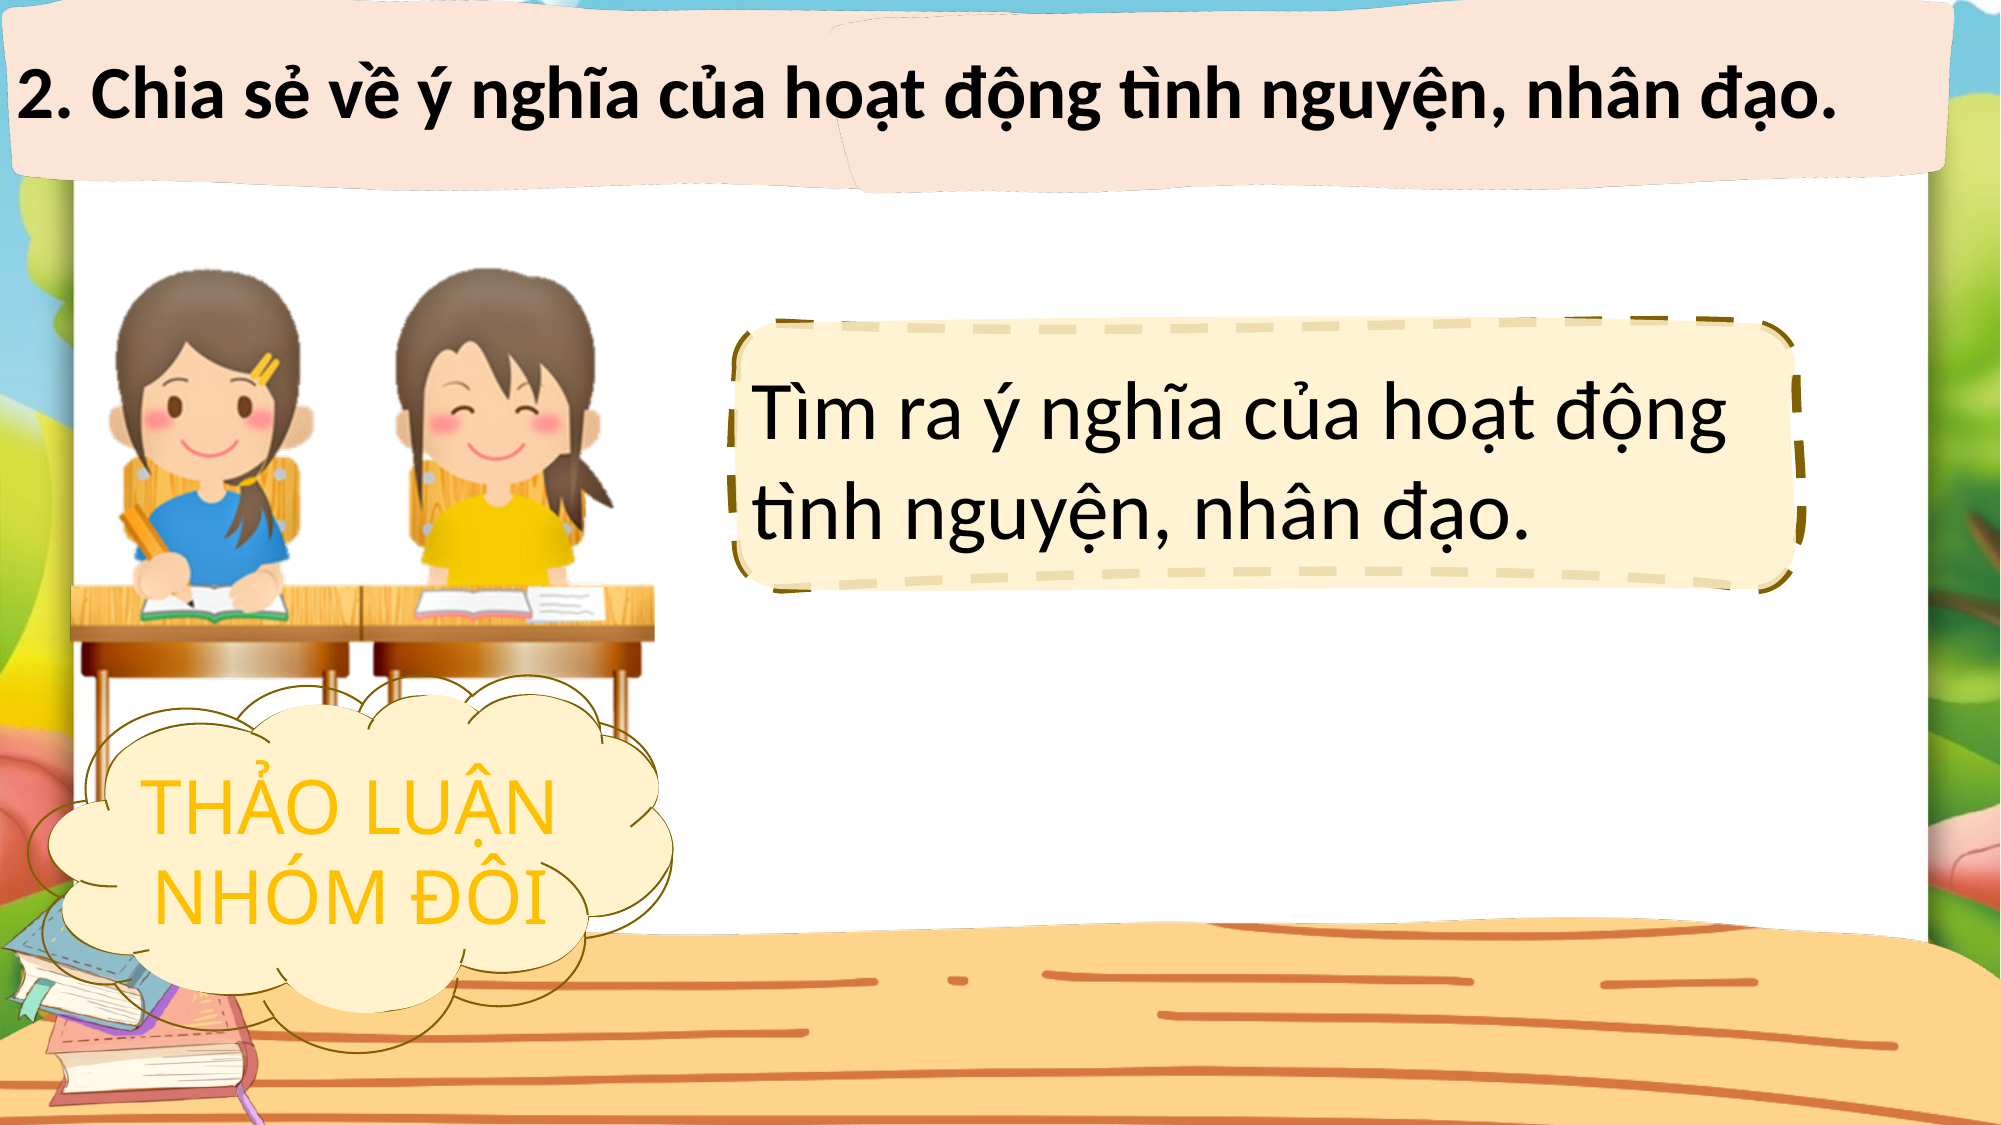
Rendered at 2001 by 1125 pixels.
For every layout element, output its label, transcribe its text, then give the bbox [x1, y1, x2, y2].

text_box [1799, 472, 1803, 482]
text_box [28, 674, 672, 1052]
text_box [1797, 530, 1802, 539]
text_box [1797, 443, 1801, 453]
picture [0, 0, 2001, 1125]
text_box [0, 0, 1964, 226]
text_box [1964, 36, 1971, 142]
text_box Tìm ra ý nghĩa của hoạt động tình nguyện, nhân đạo. [730, 316, 1797, 591]
